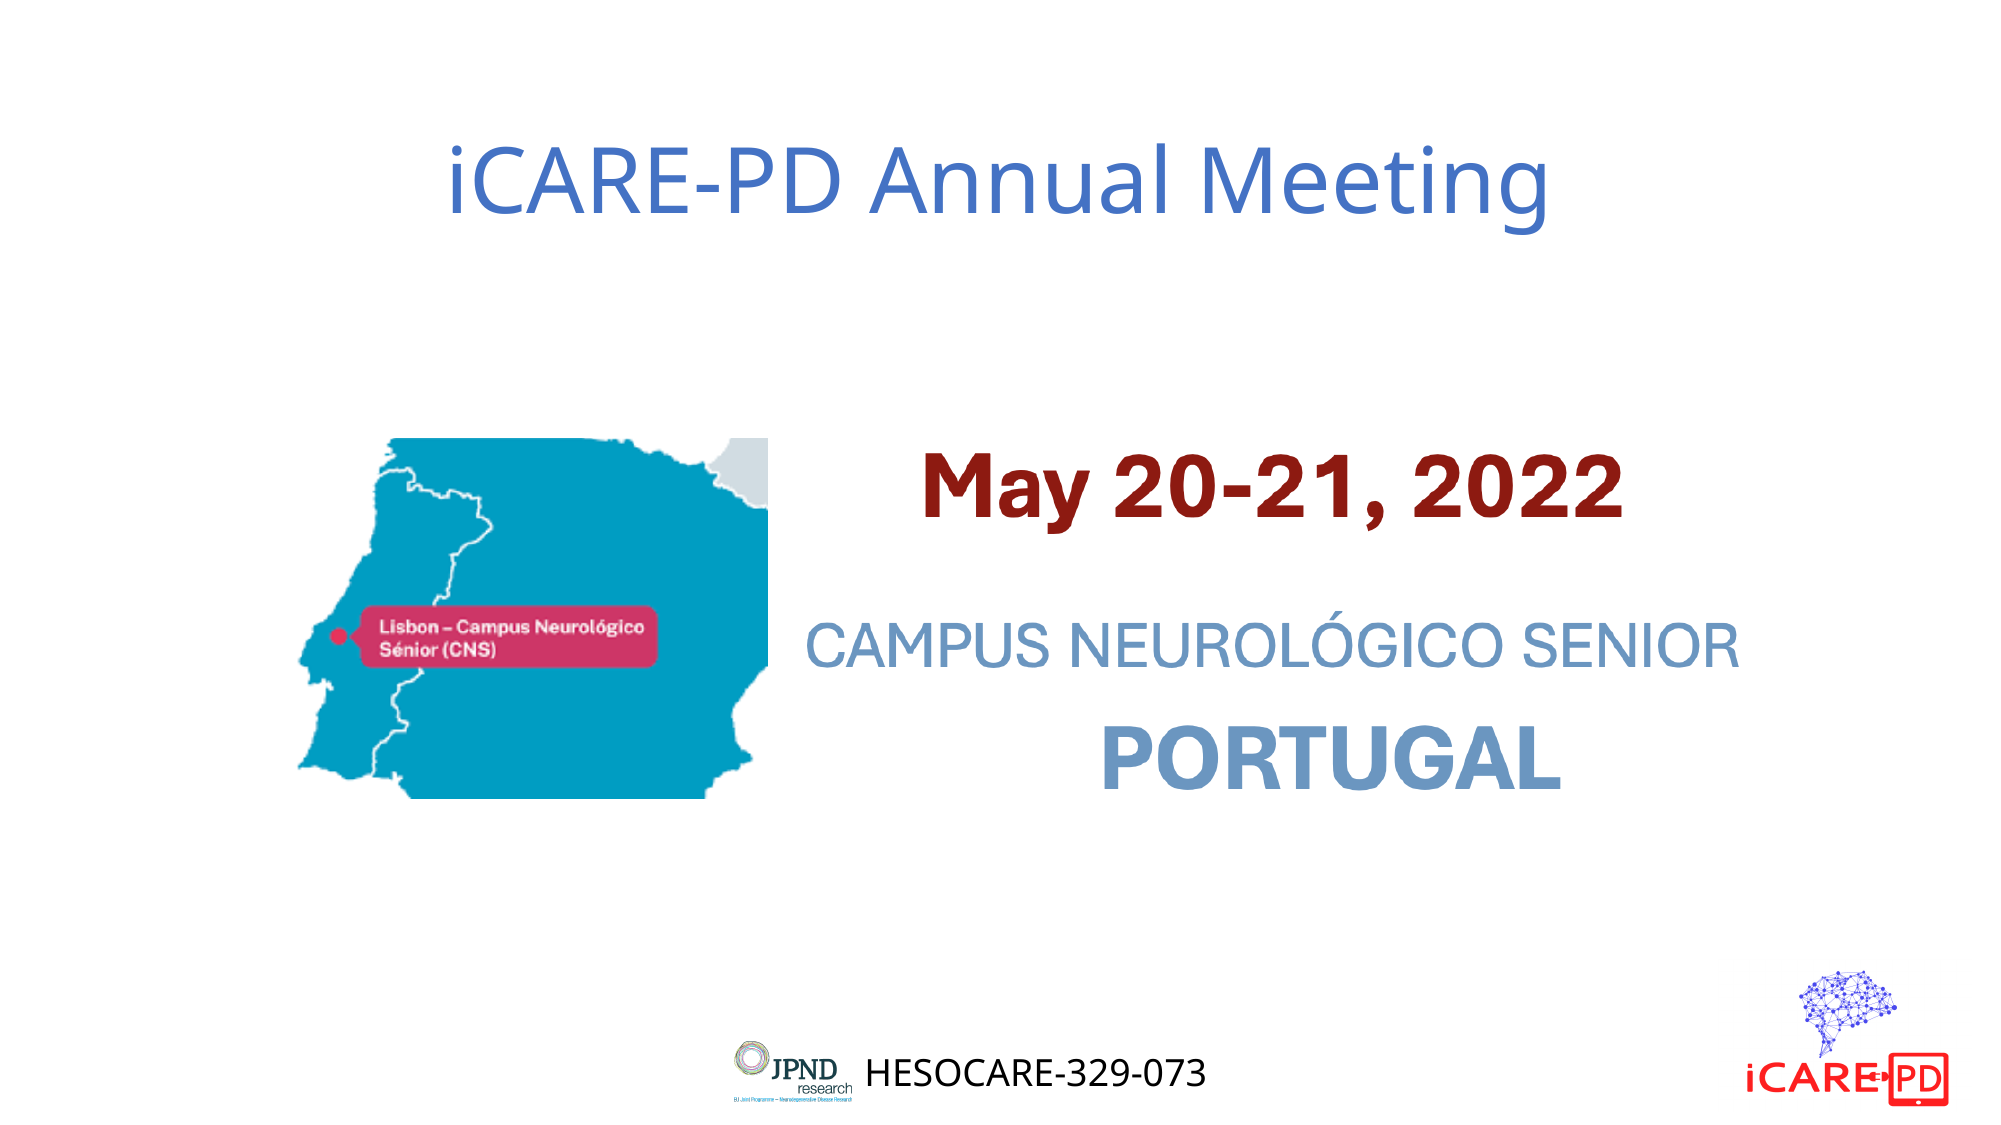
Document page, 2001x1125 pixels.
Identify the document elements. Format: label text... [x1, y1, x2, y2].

text_box iCARE-PD Annual Meeting [249, 127, 1750, 241]
picture [734, 1041, 852, 1102]
picture [1718, 959, 1972, 1112]
picture [223, 351, 1867, 850]
